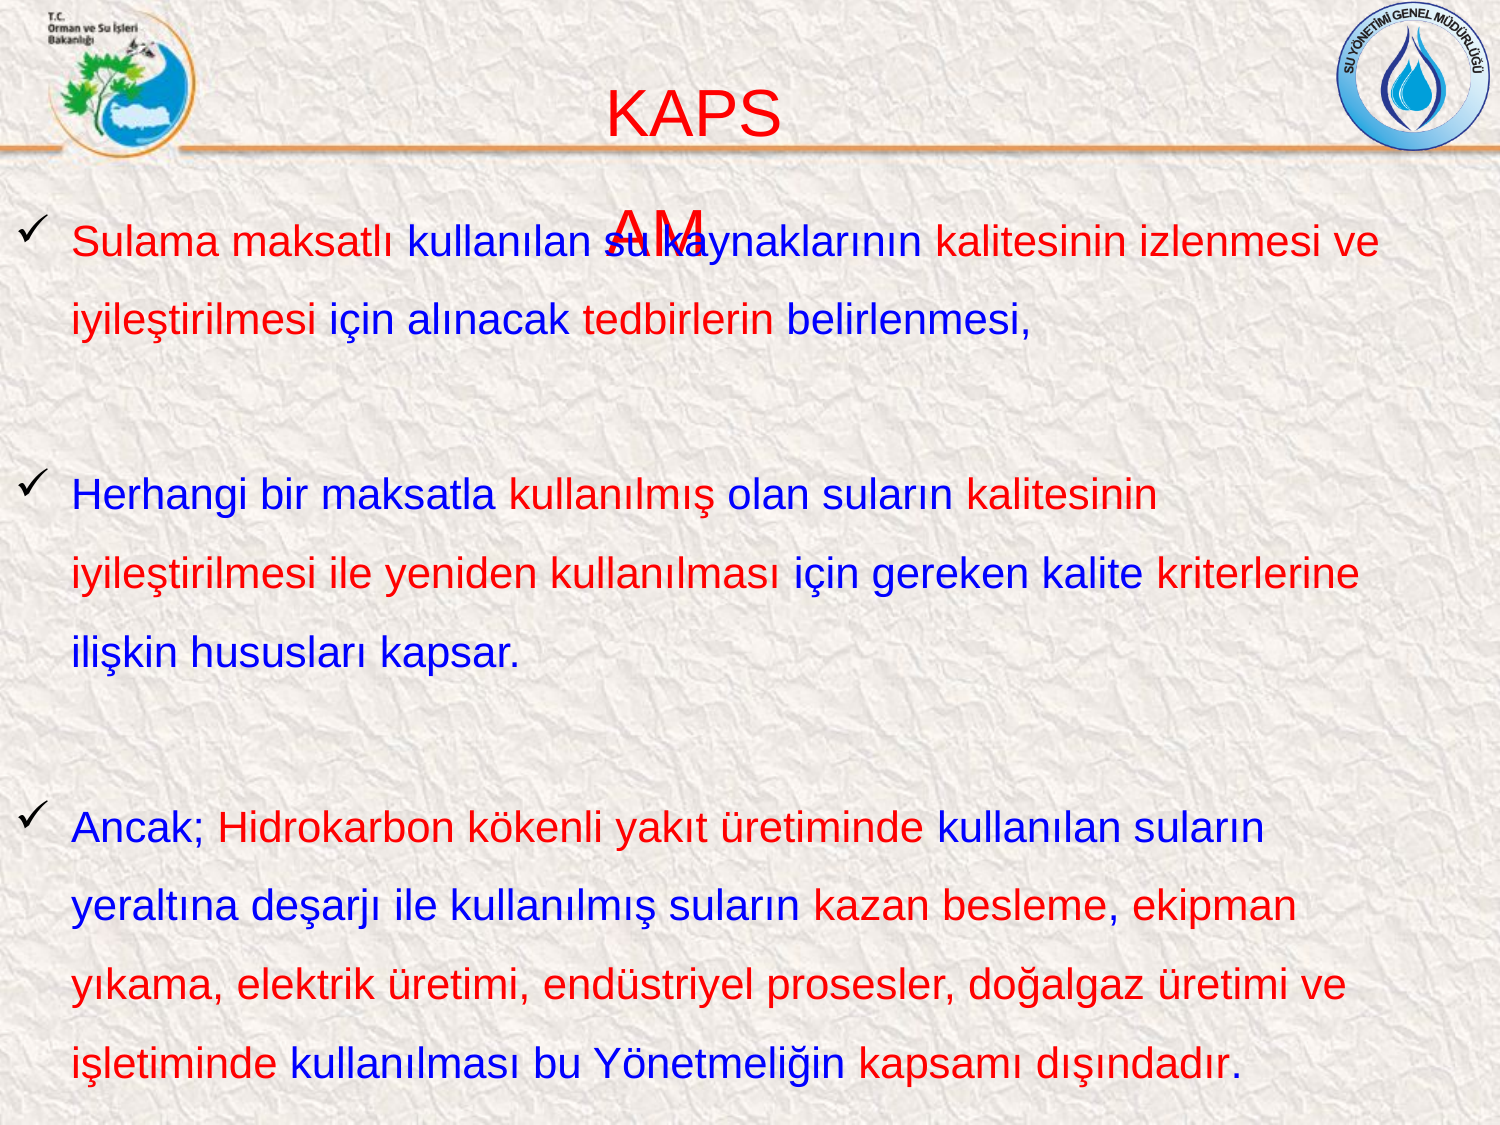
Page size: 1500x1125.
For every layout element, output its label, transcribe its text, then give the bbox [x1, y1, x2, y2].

text_box KAPSAM [502, 22, 811, 158]
text_box Sulama maksatlı kullanılan su kaynaklarının kalitesinin izlenmesi ve iyileştirilmesi için alınacak tedbirlerin belirlenmesi, Herhangi bir maksatla kullanılmış olan suların kalitesinin iyileştirilmesi ile yeniden kullanılması için gereken kalite kriterlerine ilişkin hususları kapsar. Ancak; Hidrokarbon kökenli yakıt üretiminde kullanılan suların yeraltına deşarjı ile kullanılmış suların kazan besleme, ekipman yıkama, elektrik üretimi, endüstriyel prosesler, doğalgaz üretimi ve işletiminde kullanılması bu Yönetmeliğin kapsamı dışındadır. [0, 178, 1428, 1095]
picture [0, 0, 1500, 1125]
